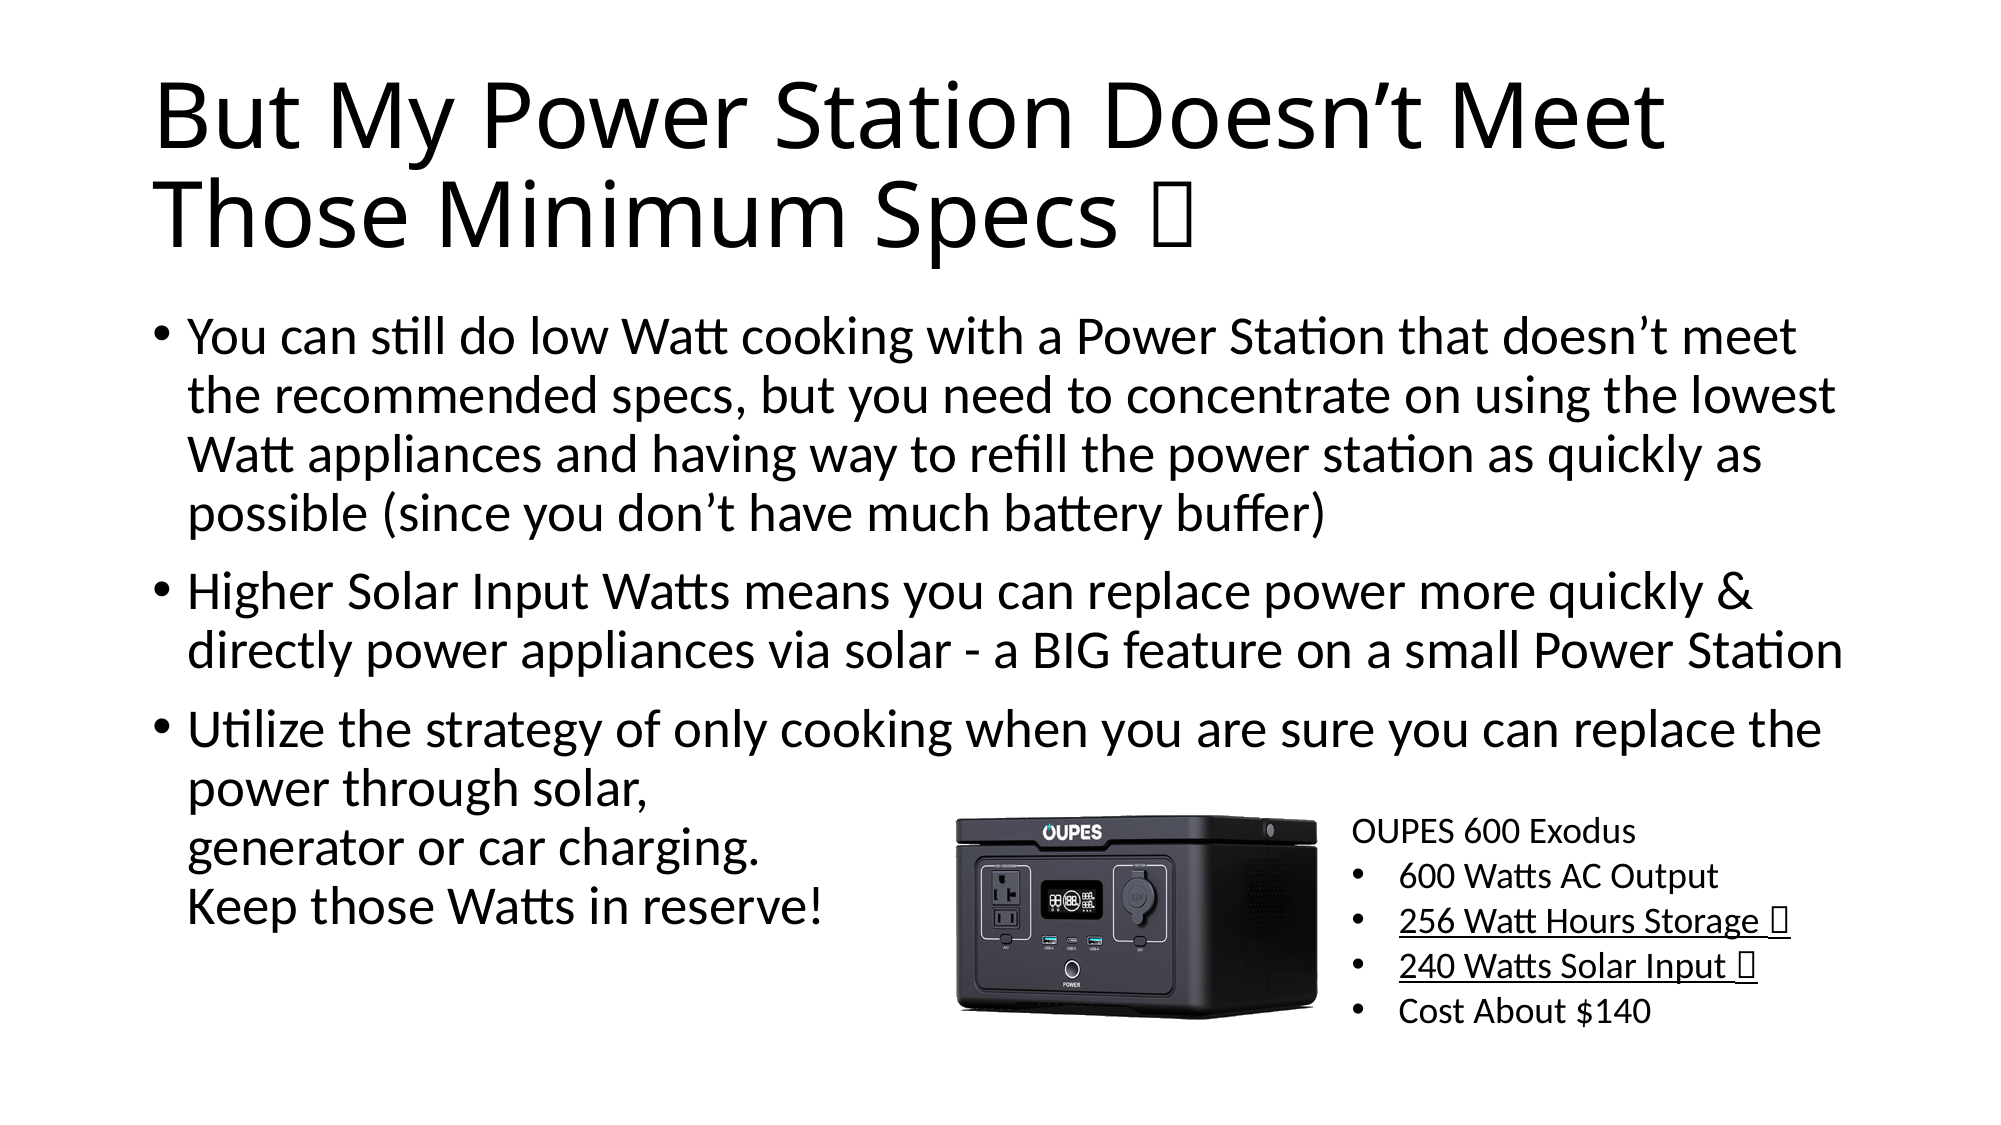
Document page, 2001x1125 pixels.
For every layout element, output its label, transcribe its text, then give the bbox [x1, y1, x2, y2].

title But My Power Station Doesn’t Meet Those Minimum Specs  [137, 59, 1863, 278]
picture [938, 798, 1337, 1030]
text_box OUPES 600 Exodus 600 Watts AC Output 256 Watt Hours Storage  240 Watts Solar Input  Cost About $140 [1336, 798, 1883, 1039]
list You can still do low Watt cooking with a Power Station that doesn’t meet the recommended specs, but you need to concentrate on using the lowest Watt appliances and having way to refill the power station as quickly as possible (since you don’t have much battery buffer) Higher Solar Input Watts means you can replace power more quickly & directly power appliances via solar - a BIG feature on a small Power Station Utilize the strategy of only cooking when you are sure you can replace the power through solar, generator or car charging. Keep those Watts in reserve! [137, 299, 1863, 991]
